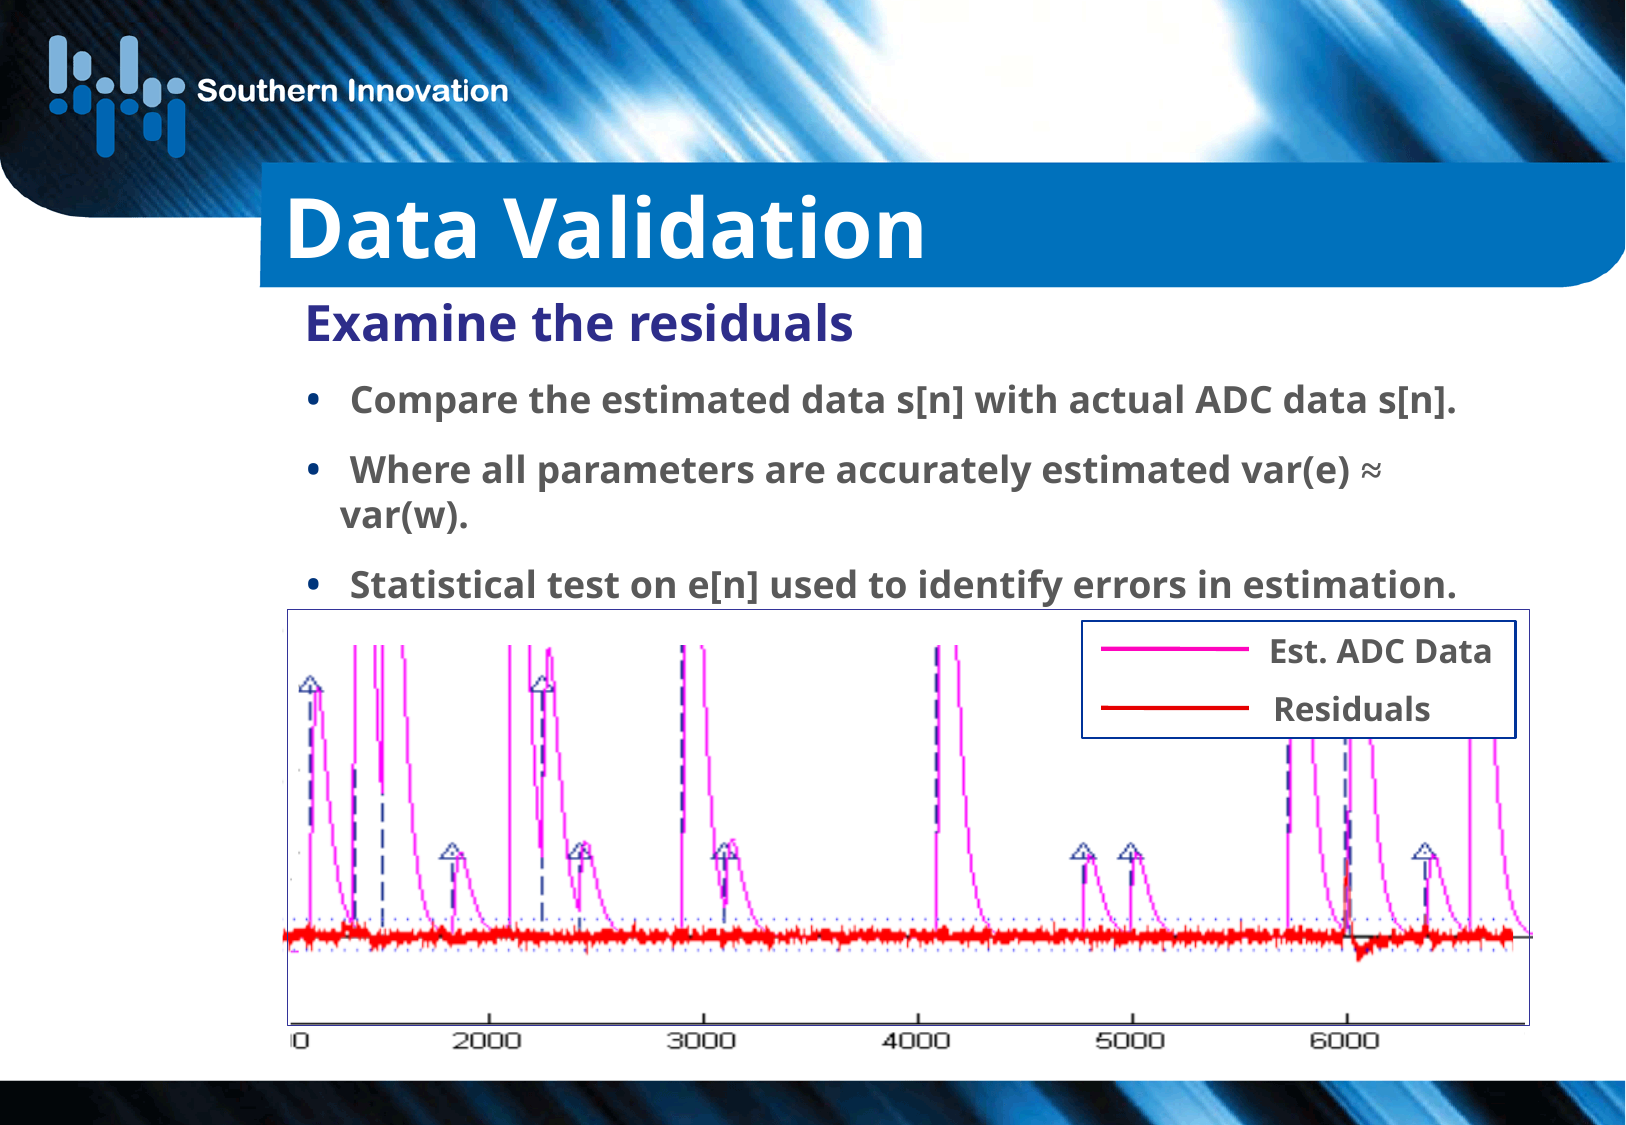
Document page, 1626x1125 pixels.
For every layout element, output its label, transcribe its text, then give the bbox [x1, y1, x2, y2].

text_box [282, 609, 1534, 1067]
text_box Examine the residuals Compare the estimated data s[n] with actual ADC data s[n]. Where all parameters are accurately estimated var(e) ≈ var(w). Statistical test on e[n] used to identify errors in estimation. [304, 291, 1518, 607]
title Data Validation [277, 163, 1612, 288]
picture [0, 0, 1626, 1125]
